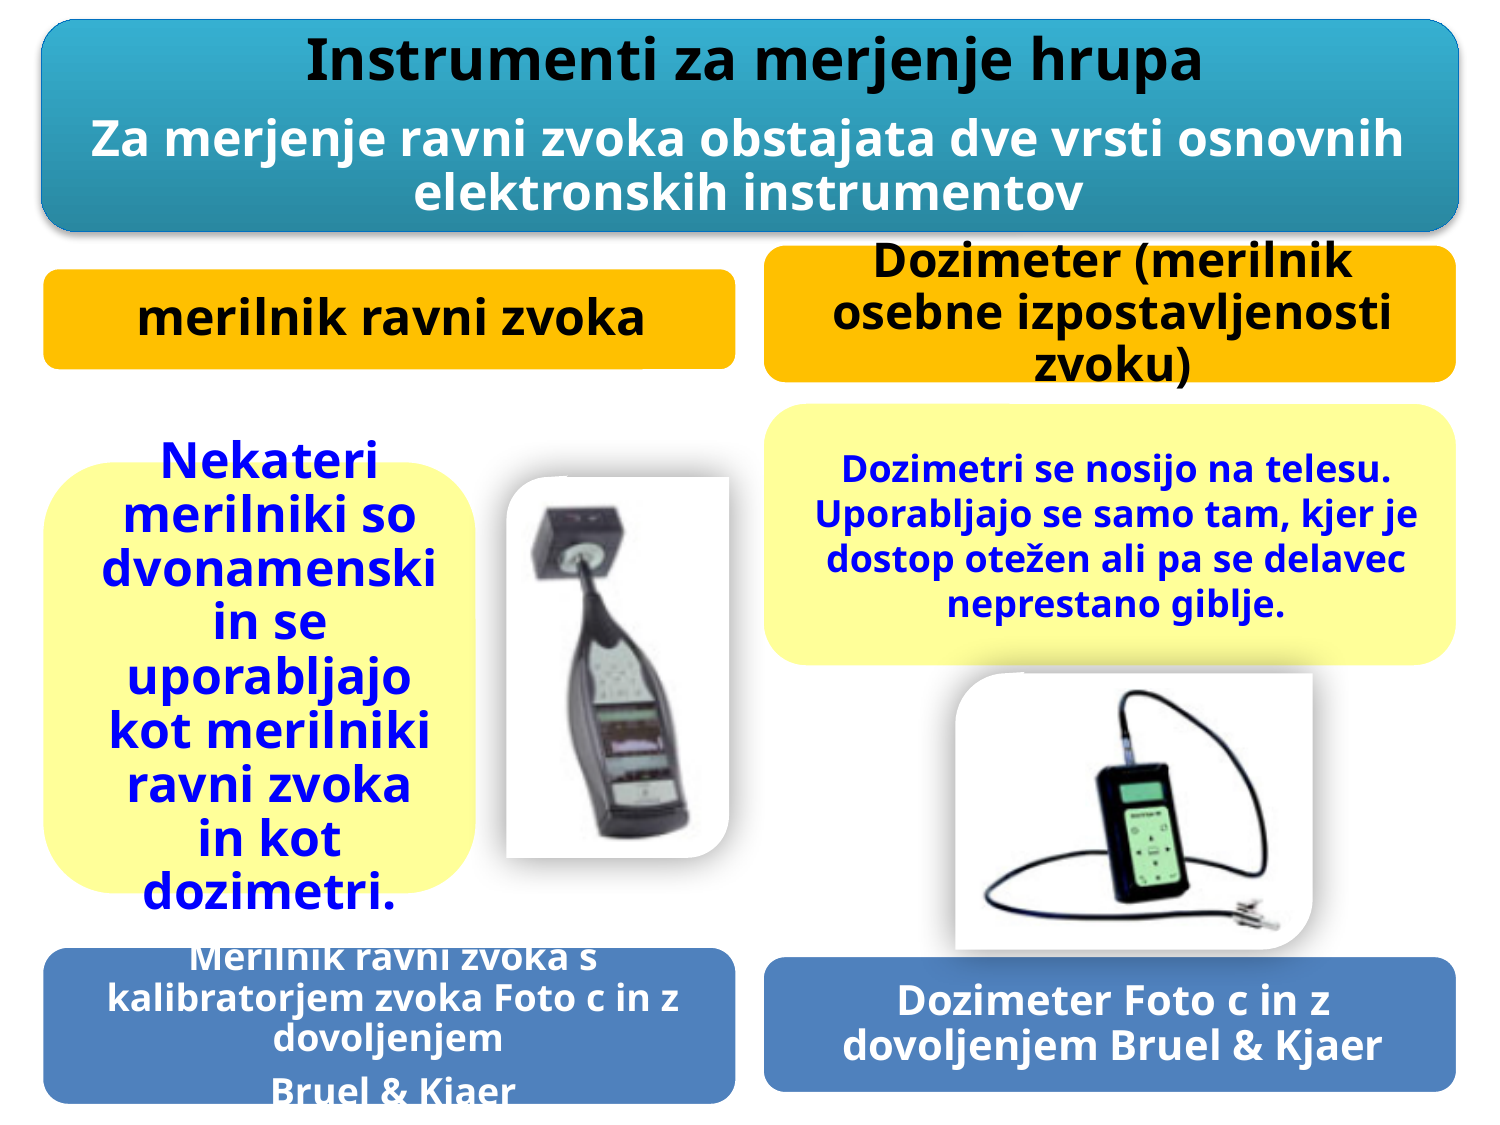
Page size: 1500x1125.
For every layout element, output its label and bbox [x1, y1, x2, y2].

text_box [41, 18, 1459, 232]
list [761, 243, 1459, 1095]
picture [962, 680, 1306, 943]
list [40, 266, 738, 1107]
picture [513, 484, 722, 851]
